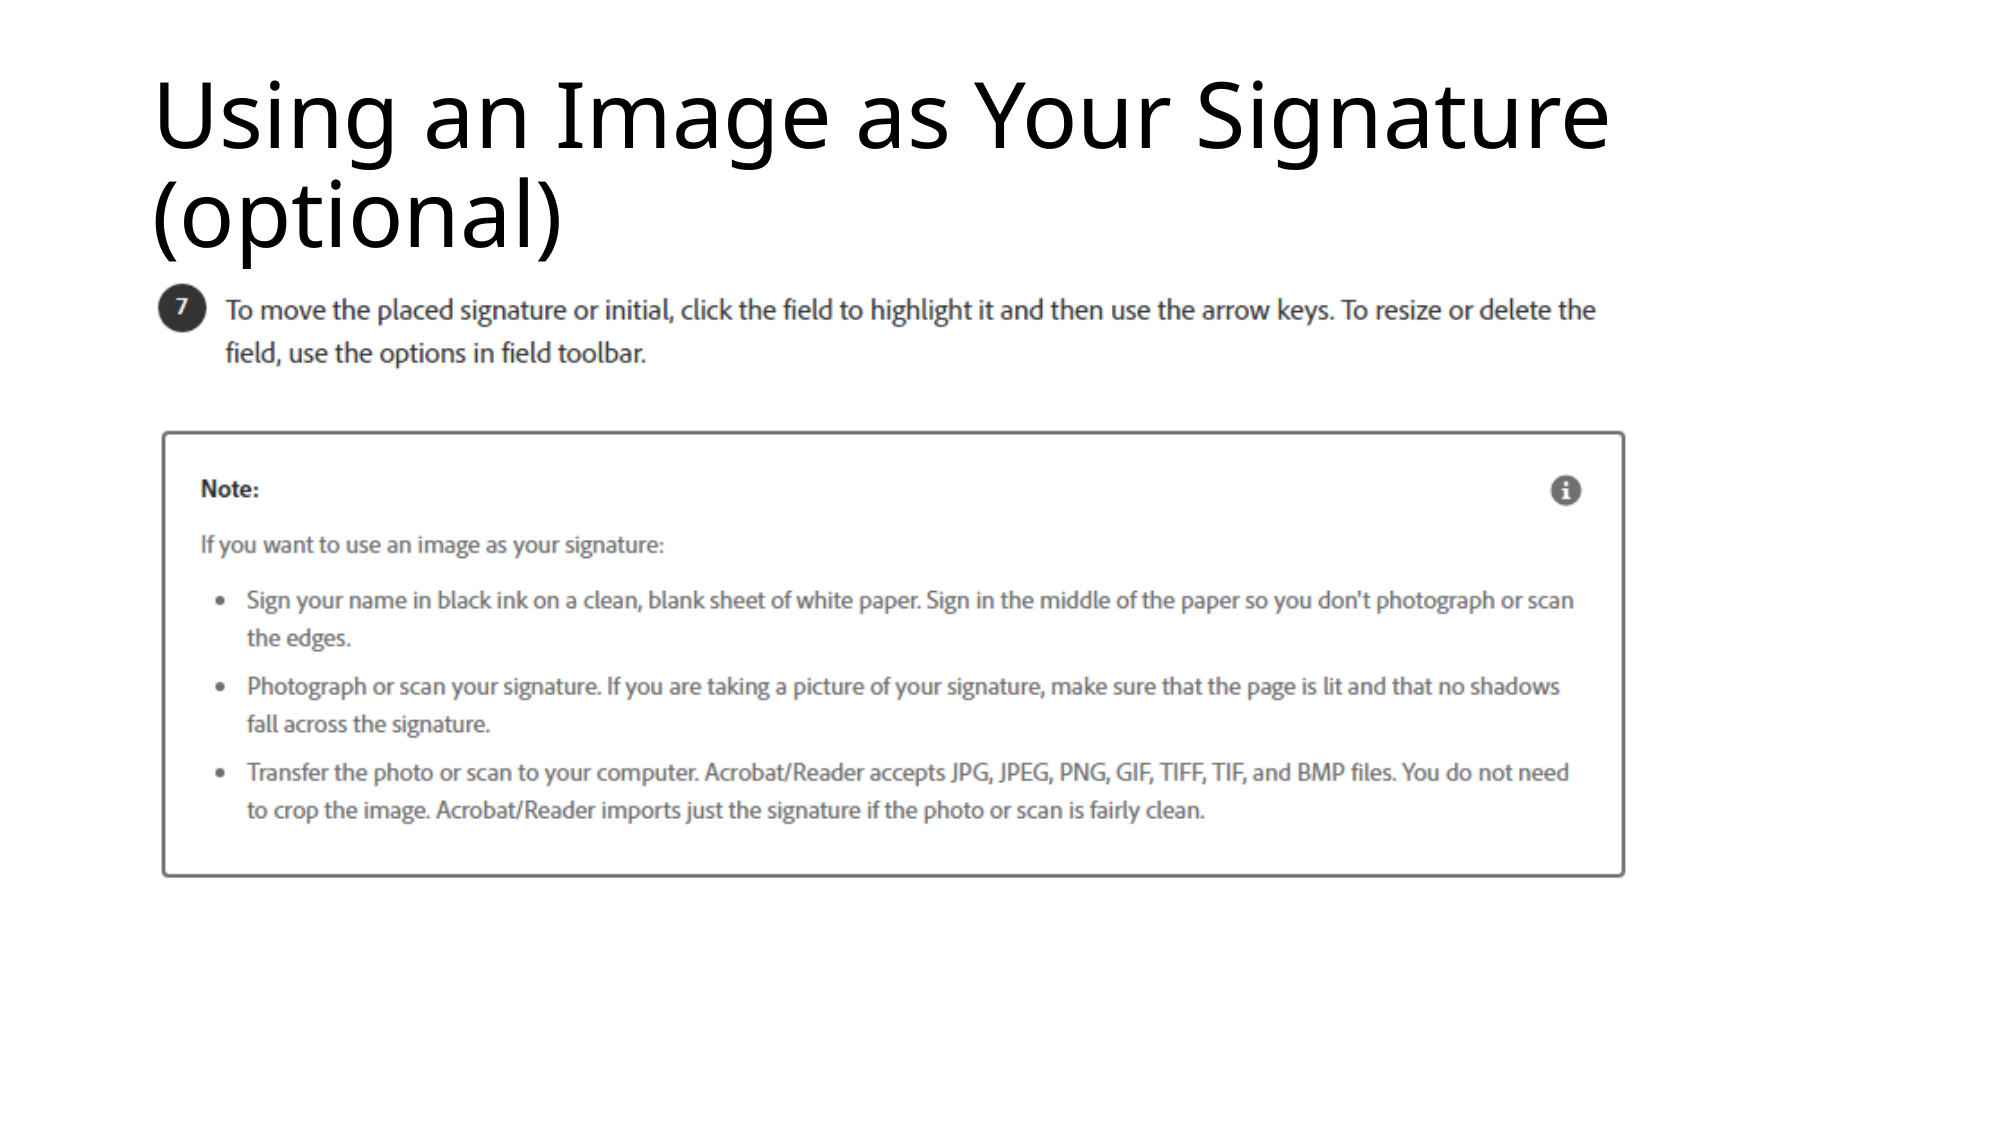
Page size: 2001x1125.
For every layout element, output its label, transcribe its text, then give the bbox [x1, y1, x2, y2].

title Using an Image as Your Signature (optional) [137, 59, 1863, 278]
picture [137, 277, 1658, 905]
